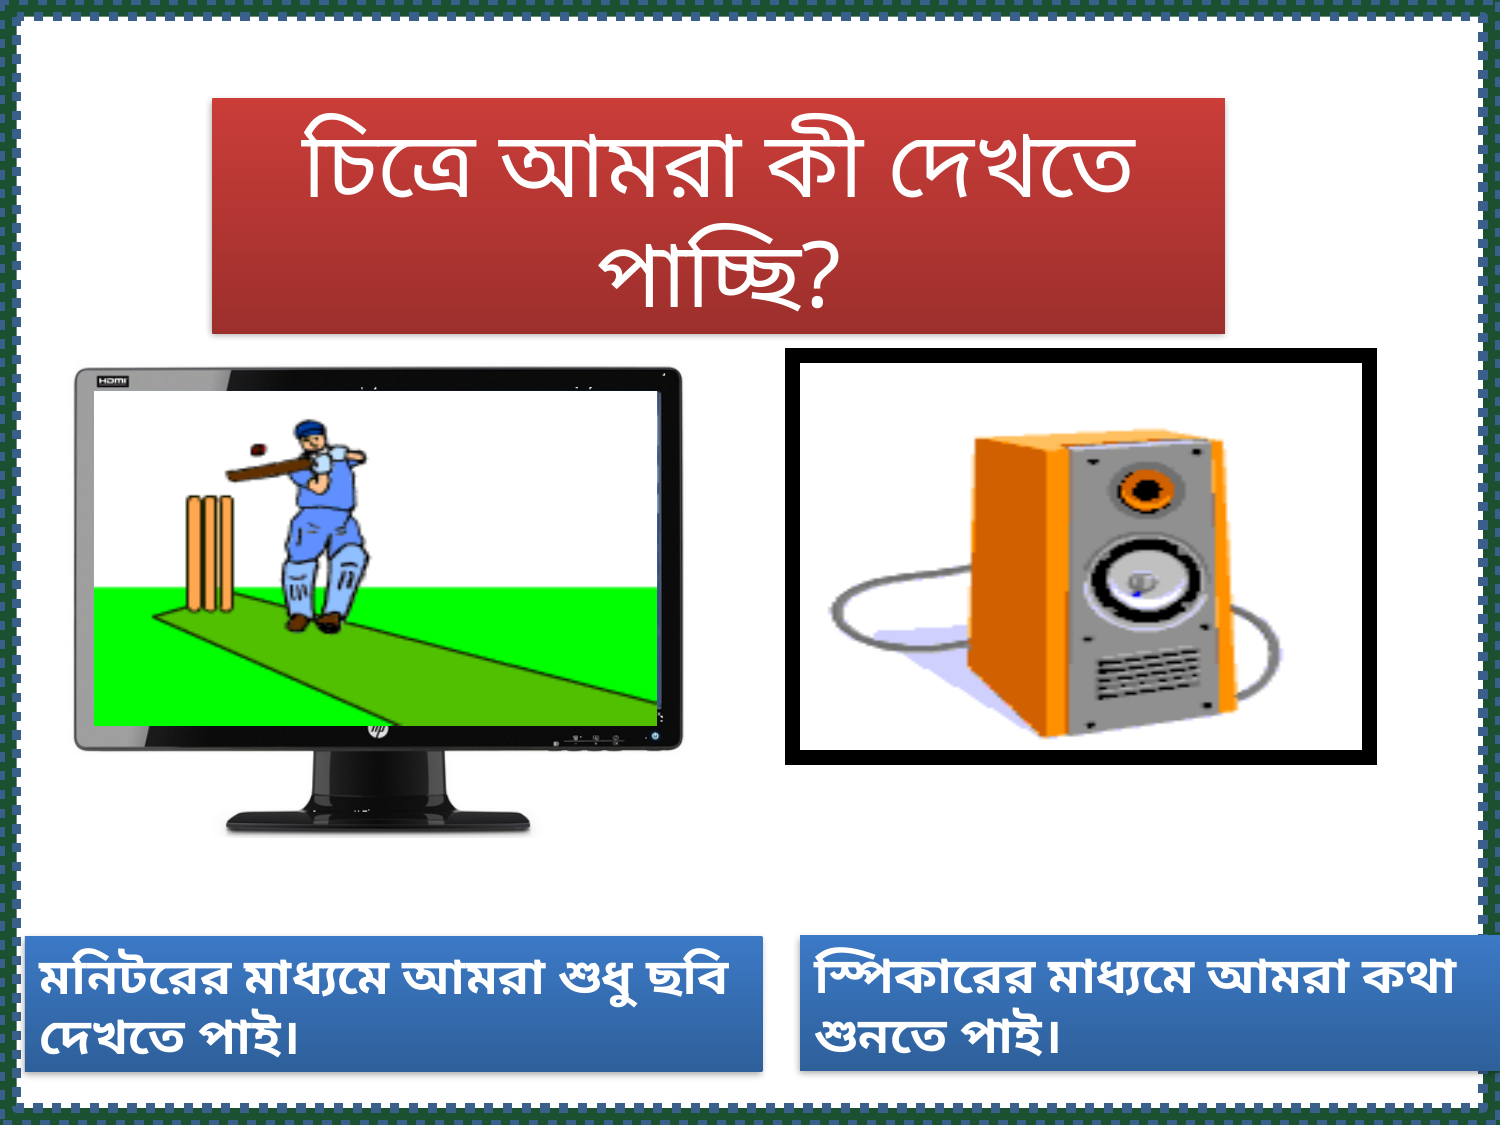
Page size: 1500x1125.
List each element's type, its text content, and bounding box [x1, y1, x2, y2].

text_box চিত্রে আমরা কী দেখতে পাচ্ছি? [212, 98, 1225, 334]
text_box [66, 362, 688, 838]
text_box স্পিকারের মাধ্যমে আমরা কথা শুনতে পাই। [800, 935, 1500, 1071]
text_box মনিটরের মাধ্যমে আমরা শুধু ছবি দেখতে পাই। [24, 936, 763, 1072]
picture [799, 362, 1363, 751]
